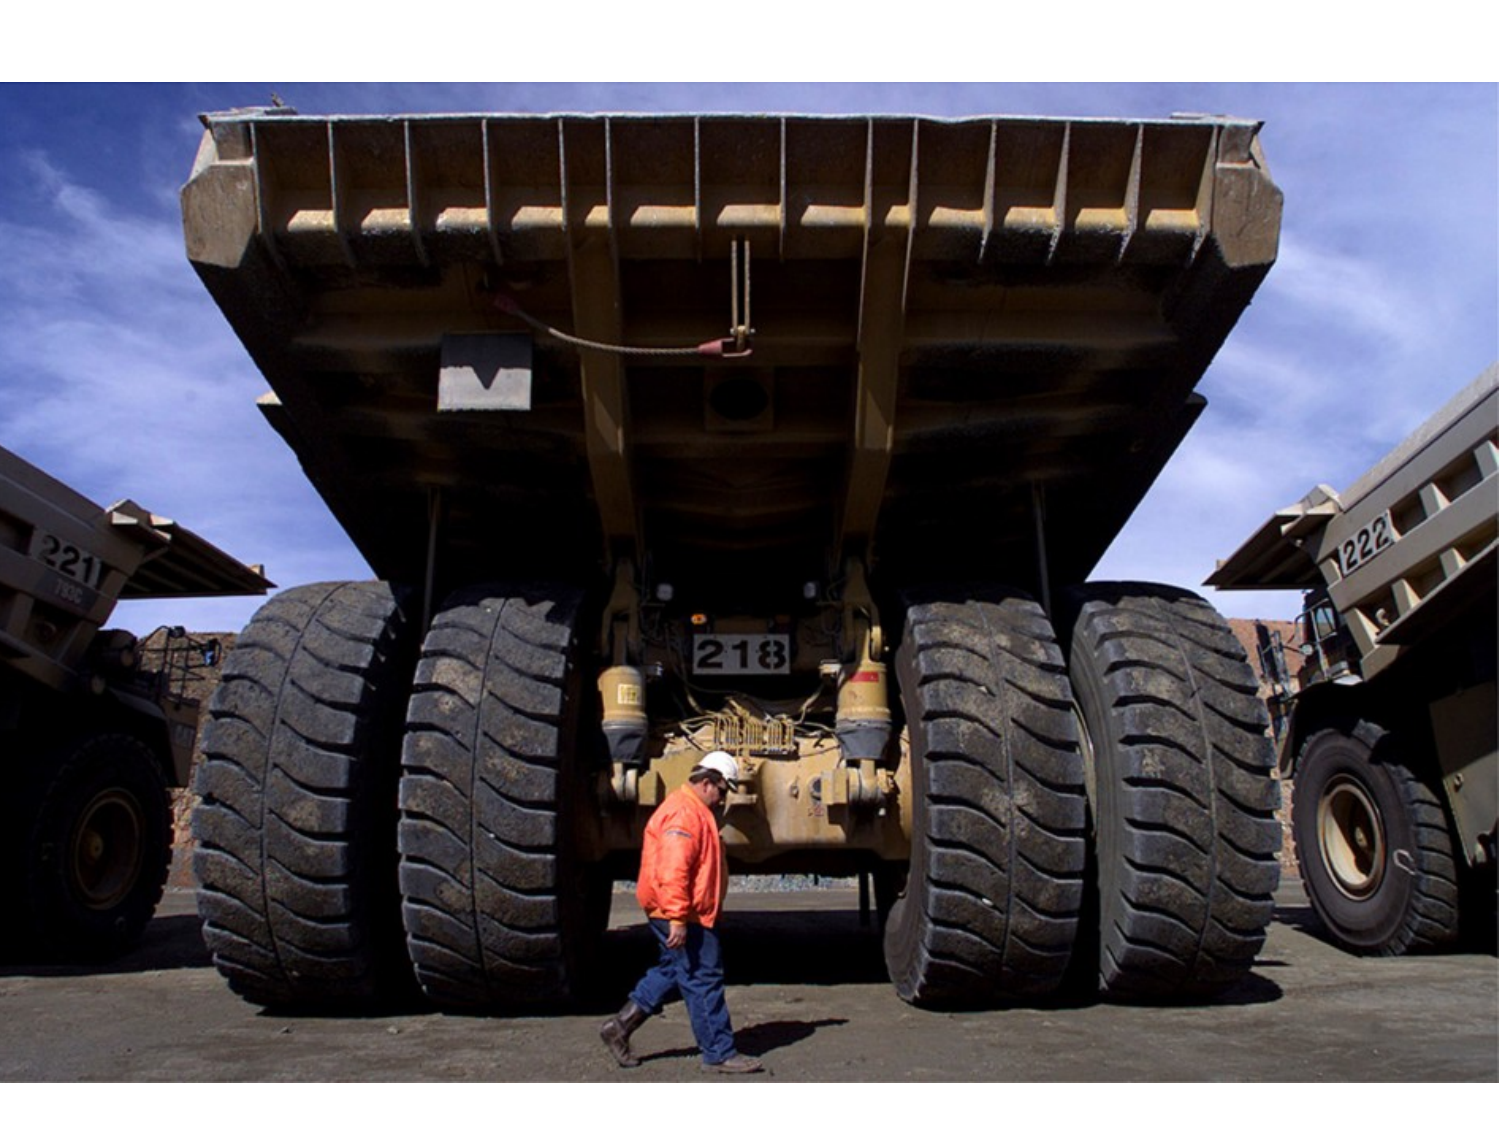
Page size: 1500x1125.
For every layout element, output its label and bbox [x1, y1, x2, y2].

picture [0, 82, 1500, 1083]
